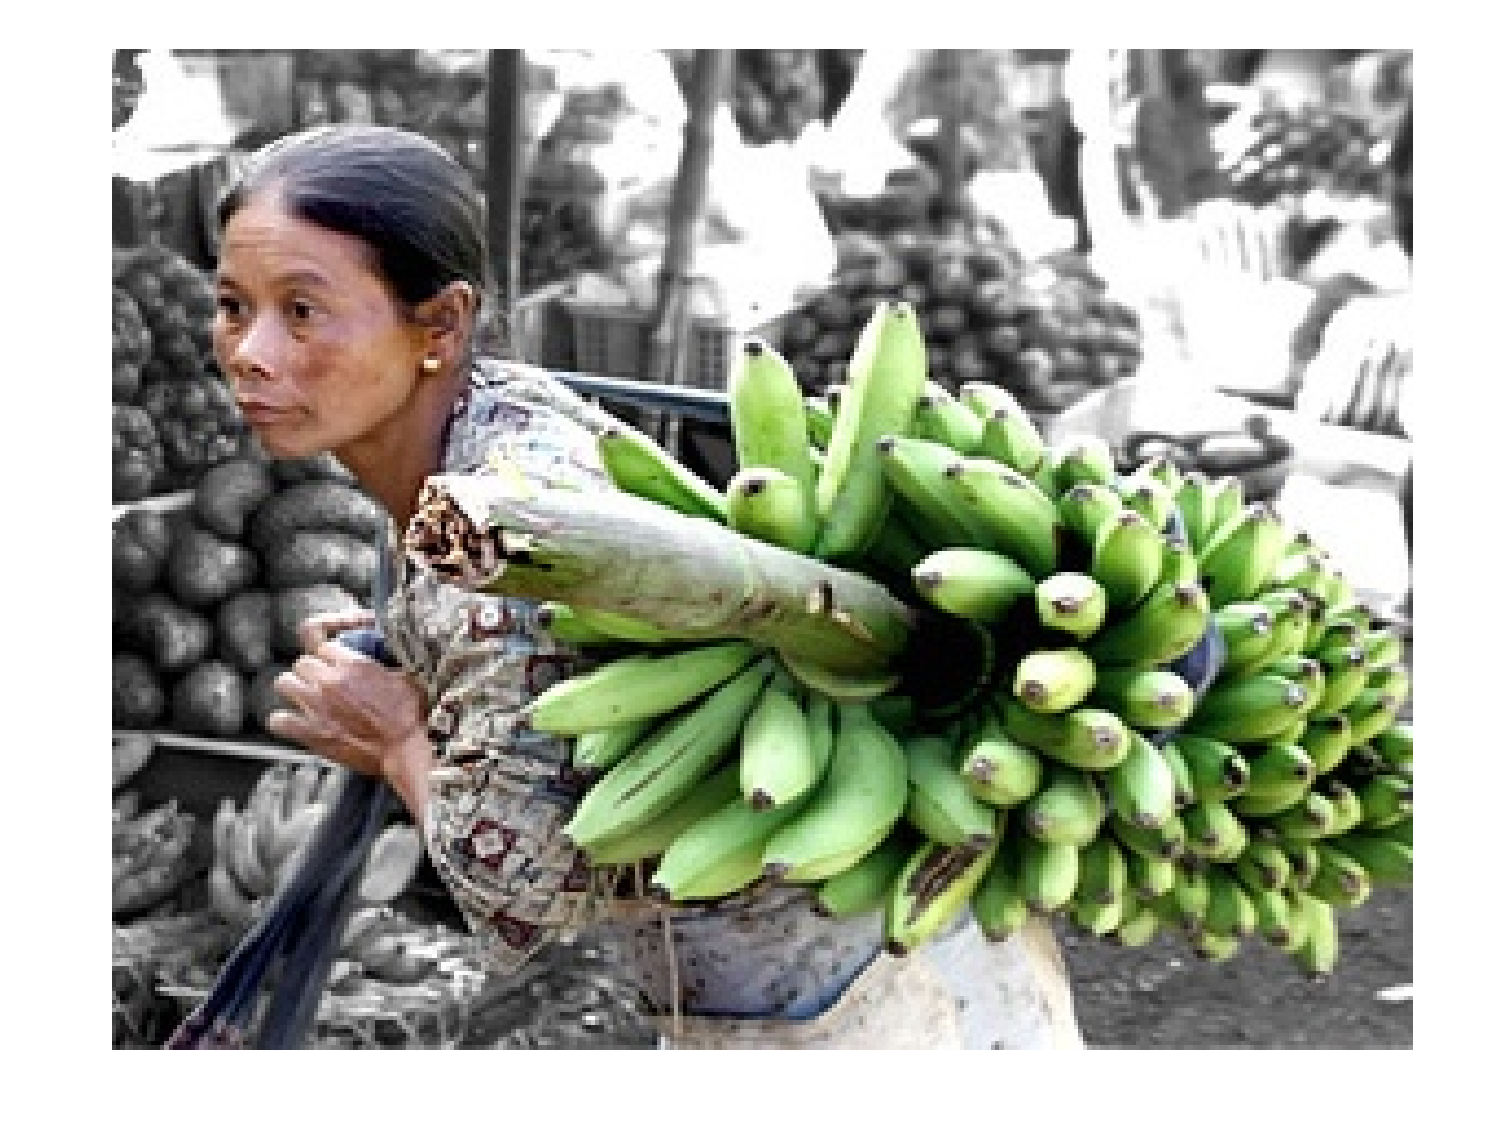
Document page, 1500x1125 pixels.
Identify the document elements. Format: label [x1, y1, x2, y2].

picture [112, 49, 1413, 1051]
